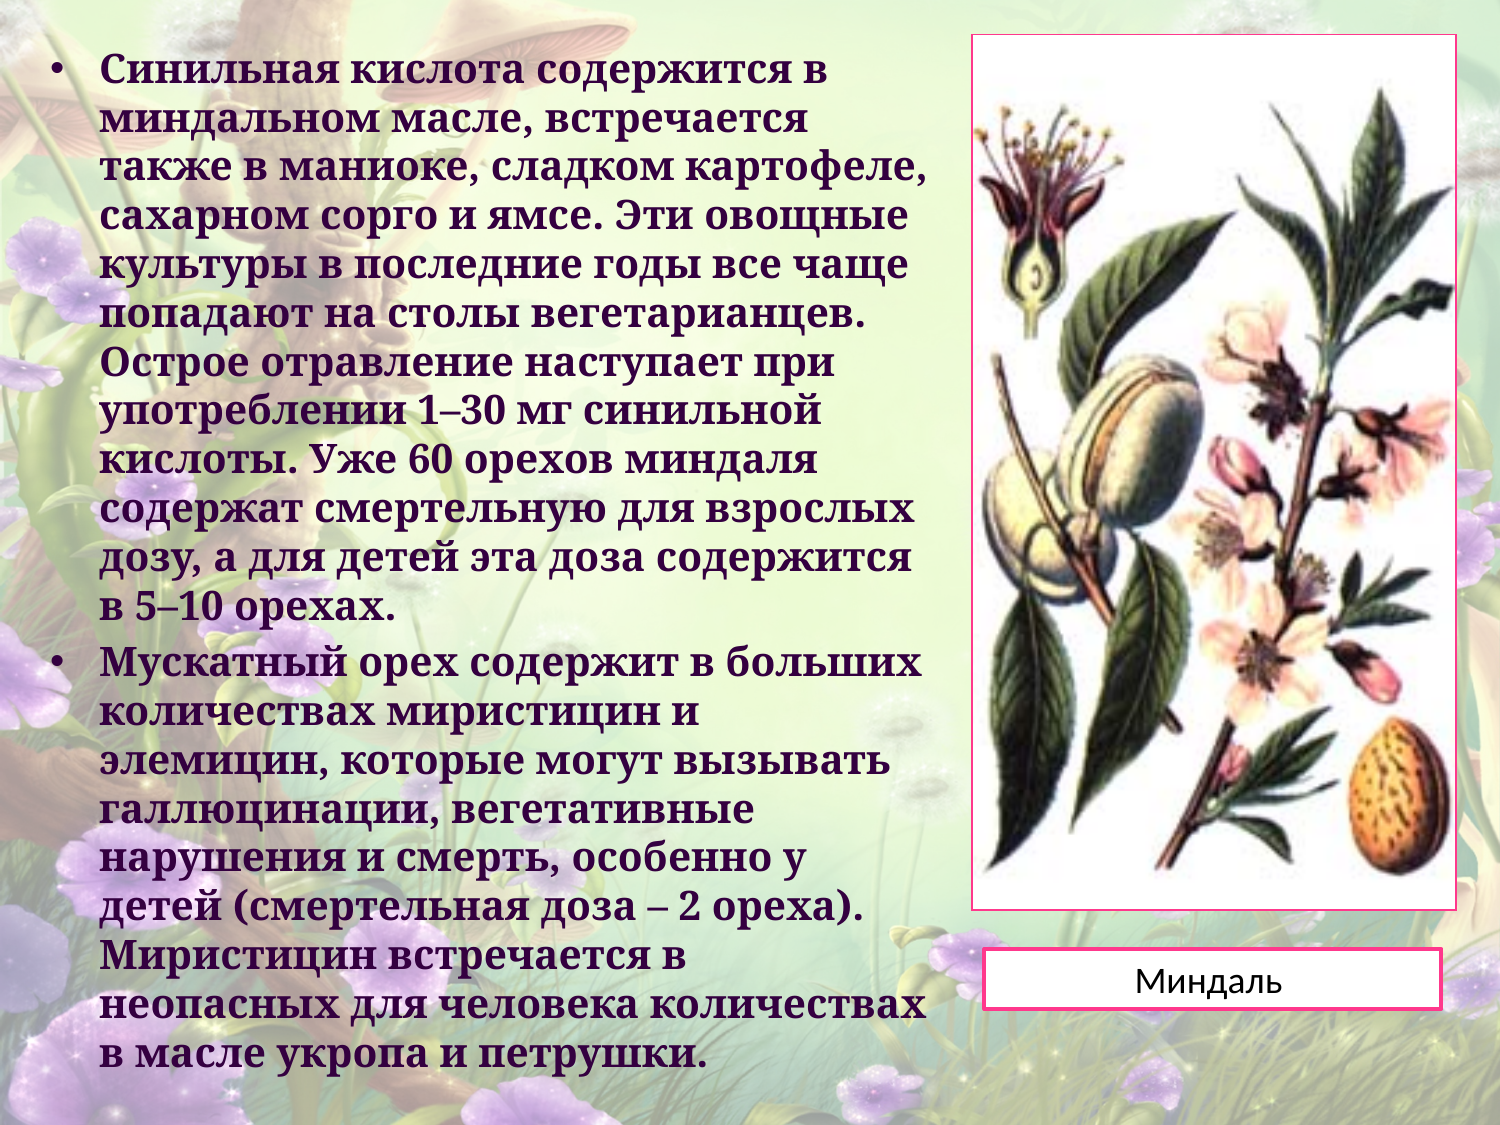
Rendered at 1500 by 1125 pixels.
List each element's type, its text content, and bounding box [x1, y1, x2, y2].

picture [972, 34, 1456, 910]
text_box Миндаль [982, 947, 1443, 1011]
list Синильная кислота содержится в миндальном масле, встречается также в маниоке, сладком картофеле, сахарном сорго и ямсе. Эти овощные культуры в последние годы все чаще попадают на столы вегетарианцев. Острое отравление наступает при употреблении 1–30 мг синильной кислоты. Уже 60 орехов миндаля содержат смертельную для взрослых дозу, а для детей эта доза содержится в 5–10 орехах. Мускатный орех содержит в больших количествах миристицин и элемицин, которые могут вызывать галлюцинации, вегетативные нарушения и смерть, особенно у детей (смертельная доза – 2 ореха). Миристицин встречается в неопасных для человека количествах в масле укропа и петрушки. [35, 35, 950, 1102]
